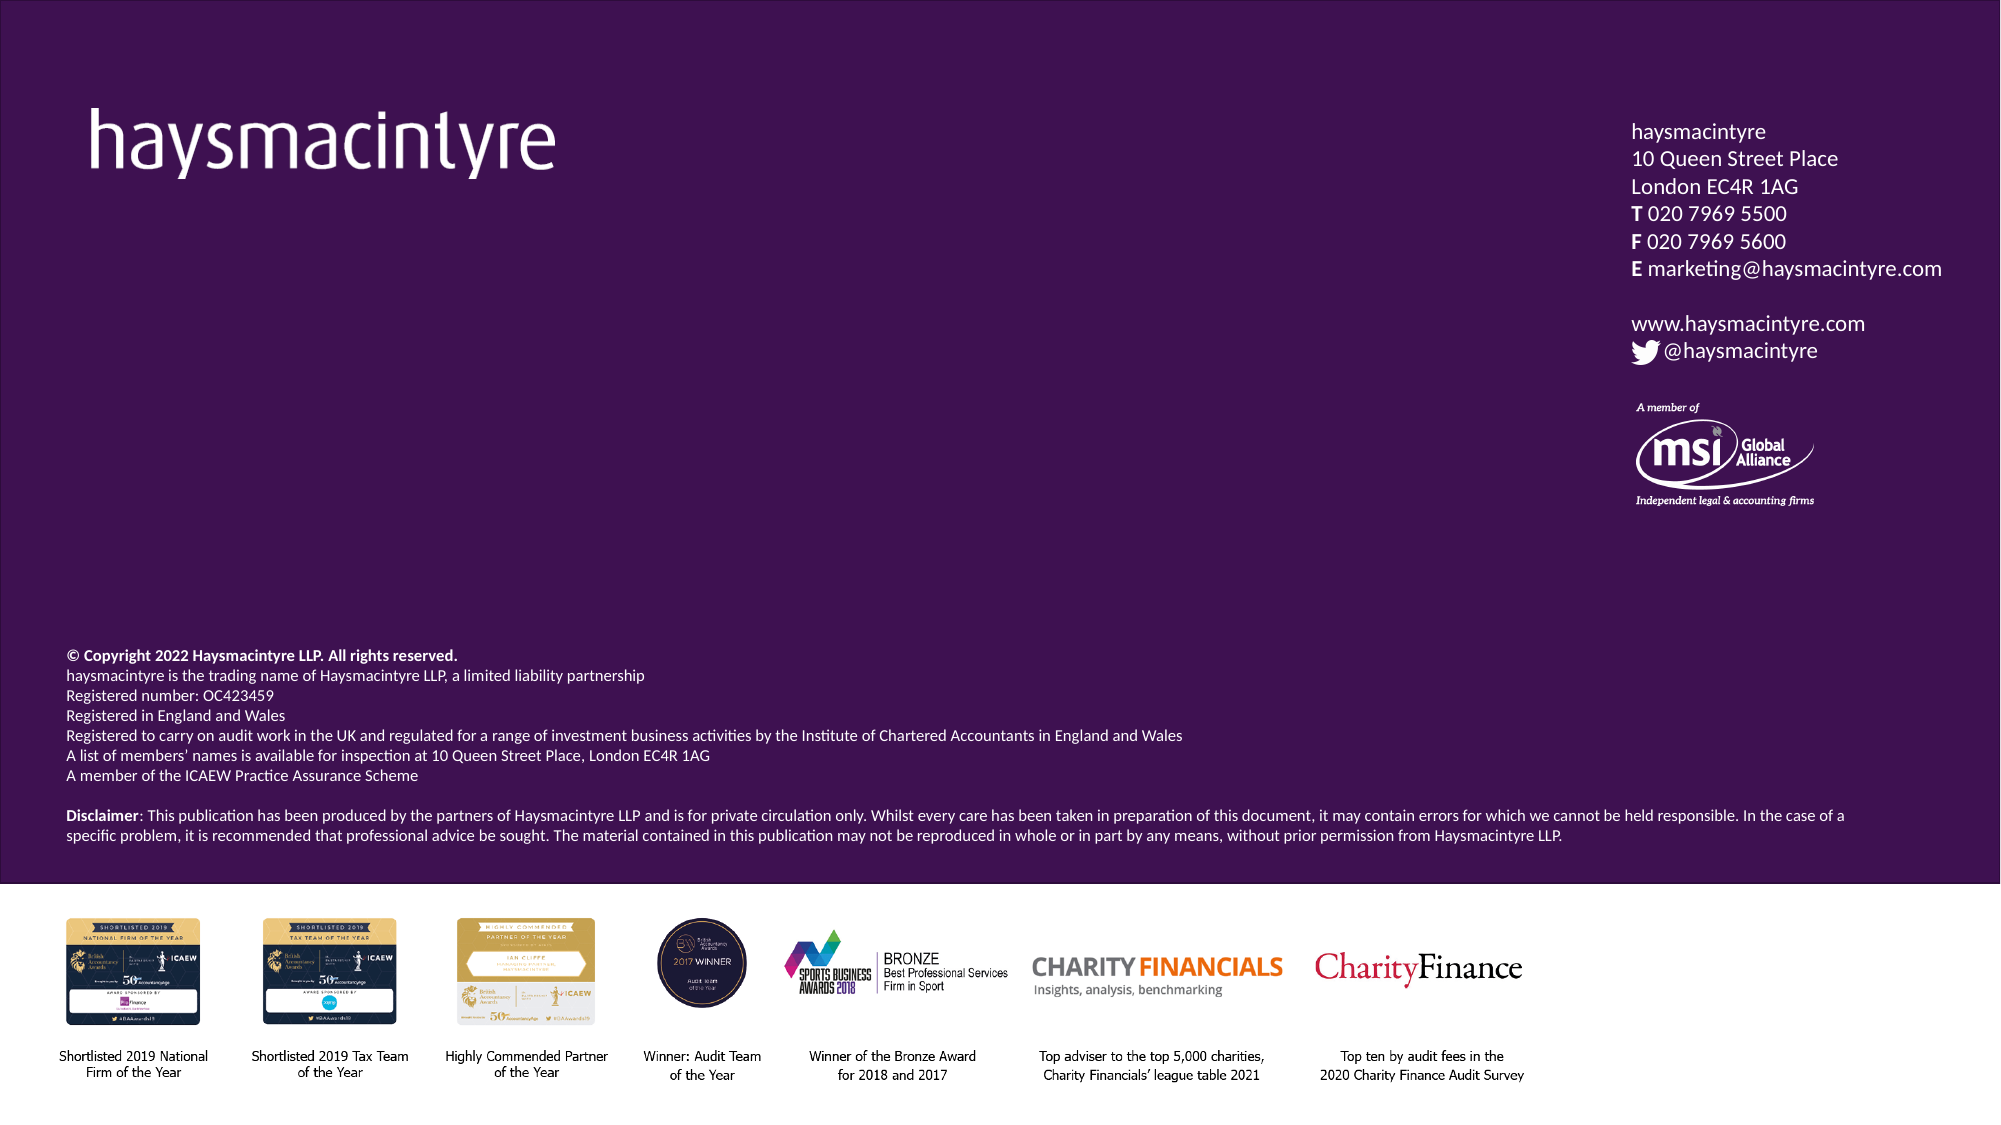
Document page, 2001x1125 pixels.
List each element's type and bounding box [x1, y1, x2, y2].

picture [91, 108, 555, 179]
picture [51, 908, 1539, 1088]
picture [1636, 403, 1814, 506]
picture [1631, 340, 1661, 365]
